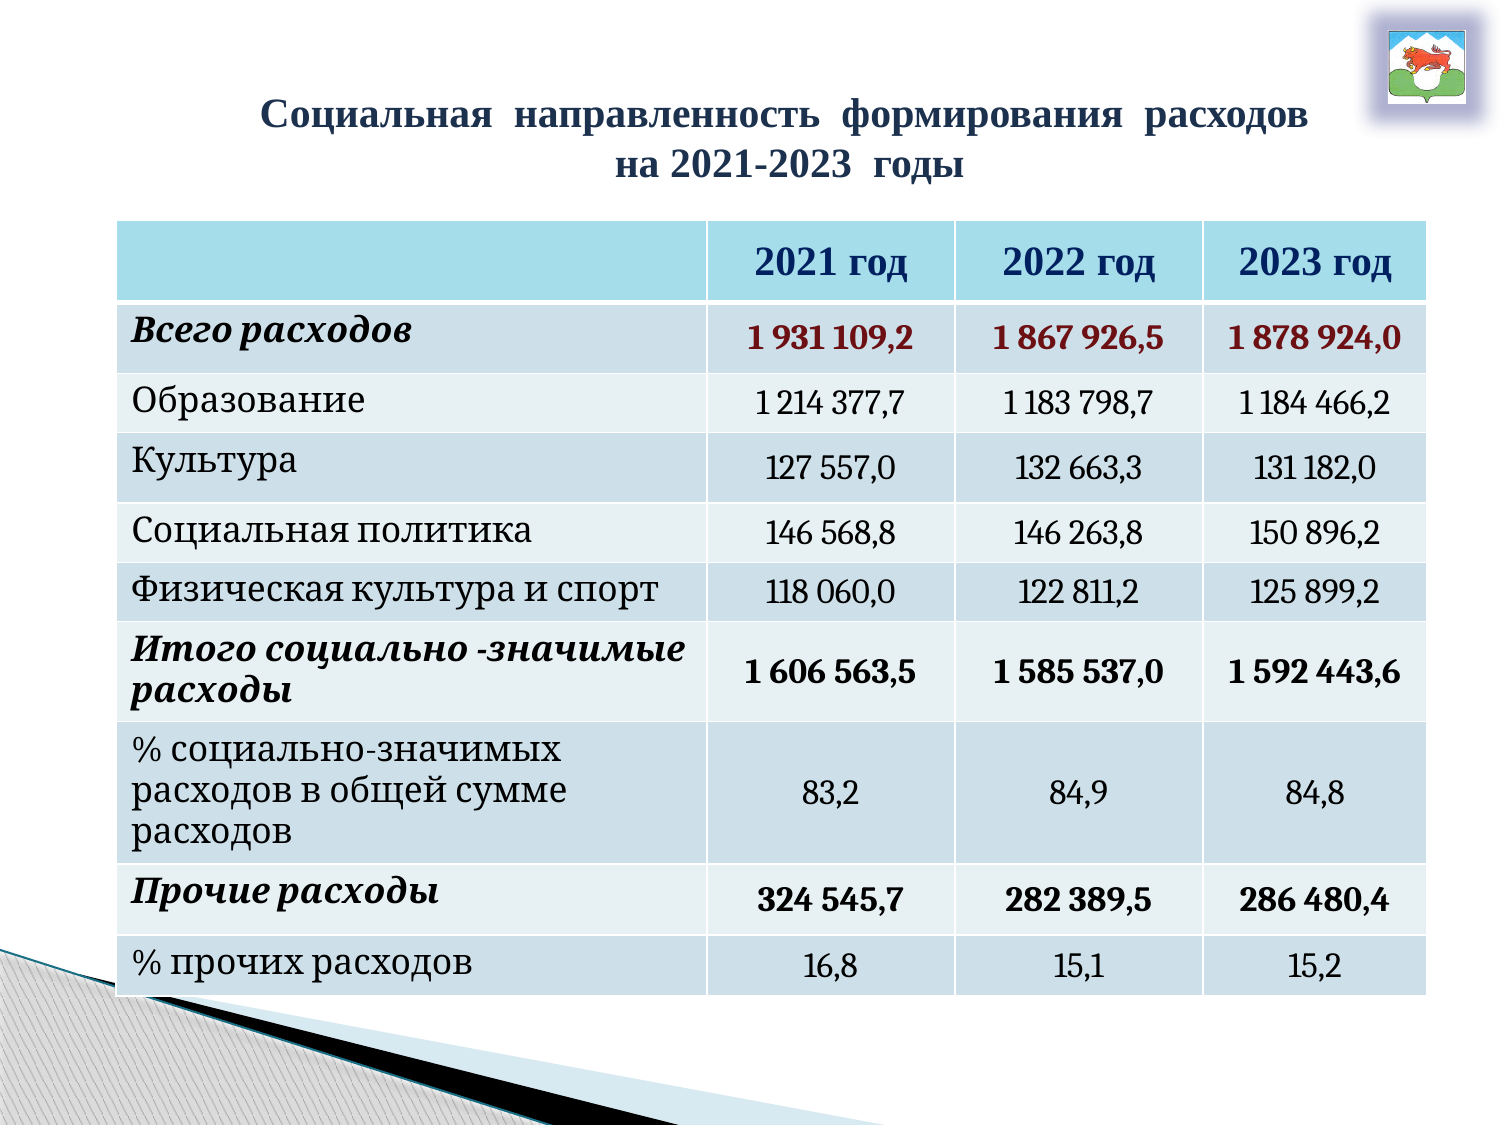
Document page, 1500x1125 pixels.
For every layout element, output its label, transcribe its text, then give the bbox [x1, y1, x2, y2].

table_cell 1 931 109,2 [708, 305, 954, 373]
table_cell 44,9 [135, 997, 542, 1125]
table_cell 1 214 377,7 [708, 374, 954, 432]
text_box Социальная направленность формирования расходов на 2021-2023 годы [151, 78, 1428, 194]
table_cell 282 389,5 [956, 865, 1202, 934]
table_cell Прочие расходы [117, 865, 706, 934]
table_cell 150 896,2 [1204, 504, 1426, 562]
table_cell 84,9 [956, 722, 1202, 863]
table_cell Культура [117, 433, 706, 502]
table_cell 1 585 537,0 [956, 622, 1202, 721]
table_cell 5 [1362, 78, 1428, 130]
table_cell 131 182,0 [1204, 433, 1426, 502]
table_cell Образование [117, 374, 706, 432]
table_cell % прочих расходов [117, 936, 706, 995]
table_cell 1 184 466,2 [1204, 374, 1426, 432]
table_cell 146 263,8 [956, 504, 1202, 562]
table_cell 16,8 [708, 936, 954, 995]
table_header 2022 год [956, 221, 1202, 300]
table_header [117, 221, 706, 300]
table_cell 1 592 443,6 [1204, 622, 1426, 721]
table_cell 146 568,8 [708, 504, 954, 562]
table_cell 83,2 [708, 722, 954, 863]
picture [1387, 30, 1468, 105]
table_cell 1 606 563,5 [708, 622, 954, 721]
table_cell 1 867 926,5 [956, 305, 1202, 373]
table_cell 286 480,4 [1204, 865, 1426, 934]
table_cell 122 811,2 [956, 563, 1202, 621]
table_cell 1 183 798,7 [956, 374, 1202, 432]
table_cell 44,9 [0, 953, 115, 991]
table_header 2021 год [708, 221, 954, 300]
table_cell 324 545,7 [708, 865, 954, 934]
table_cell Социальная политика [117, 504, 706, 562]
table_cell 15,1 [956, 936, 1202, 995]
table_cell Физическая культура и спорт [117, 563, 706, 621]
table_cell 127 557,0 [708, 433, 954, 502]
table_cell 125 899,2 [1204, 563, 1426, 621]
table_header 2023 год [1204, 221, 1426, 300]
table_cell % социально-значимых расходов в общей сумме расходов [117, 722, 706, 863]
table_cell 15,2 [1204, 936, 1426, 995]
table_cell 132 663,3 [956, 433, 1202, 502]
table_cell Итого социально -значимые расходы [117, 622, 706, 721]
table_cell 84,8 [1204, 722, 1426, 863]
table_cell 118 060,0 [708, 563, 954, 621]
table_cell Всего расходов [117, 305, 706, 373]
table_cell 1 878 924,0 [1204, 305, 1426, 373]
